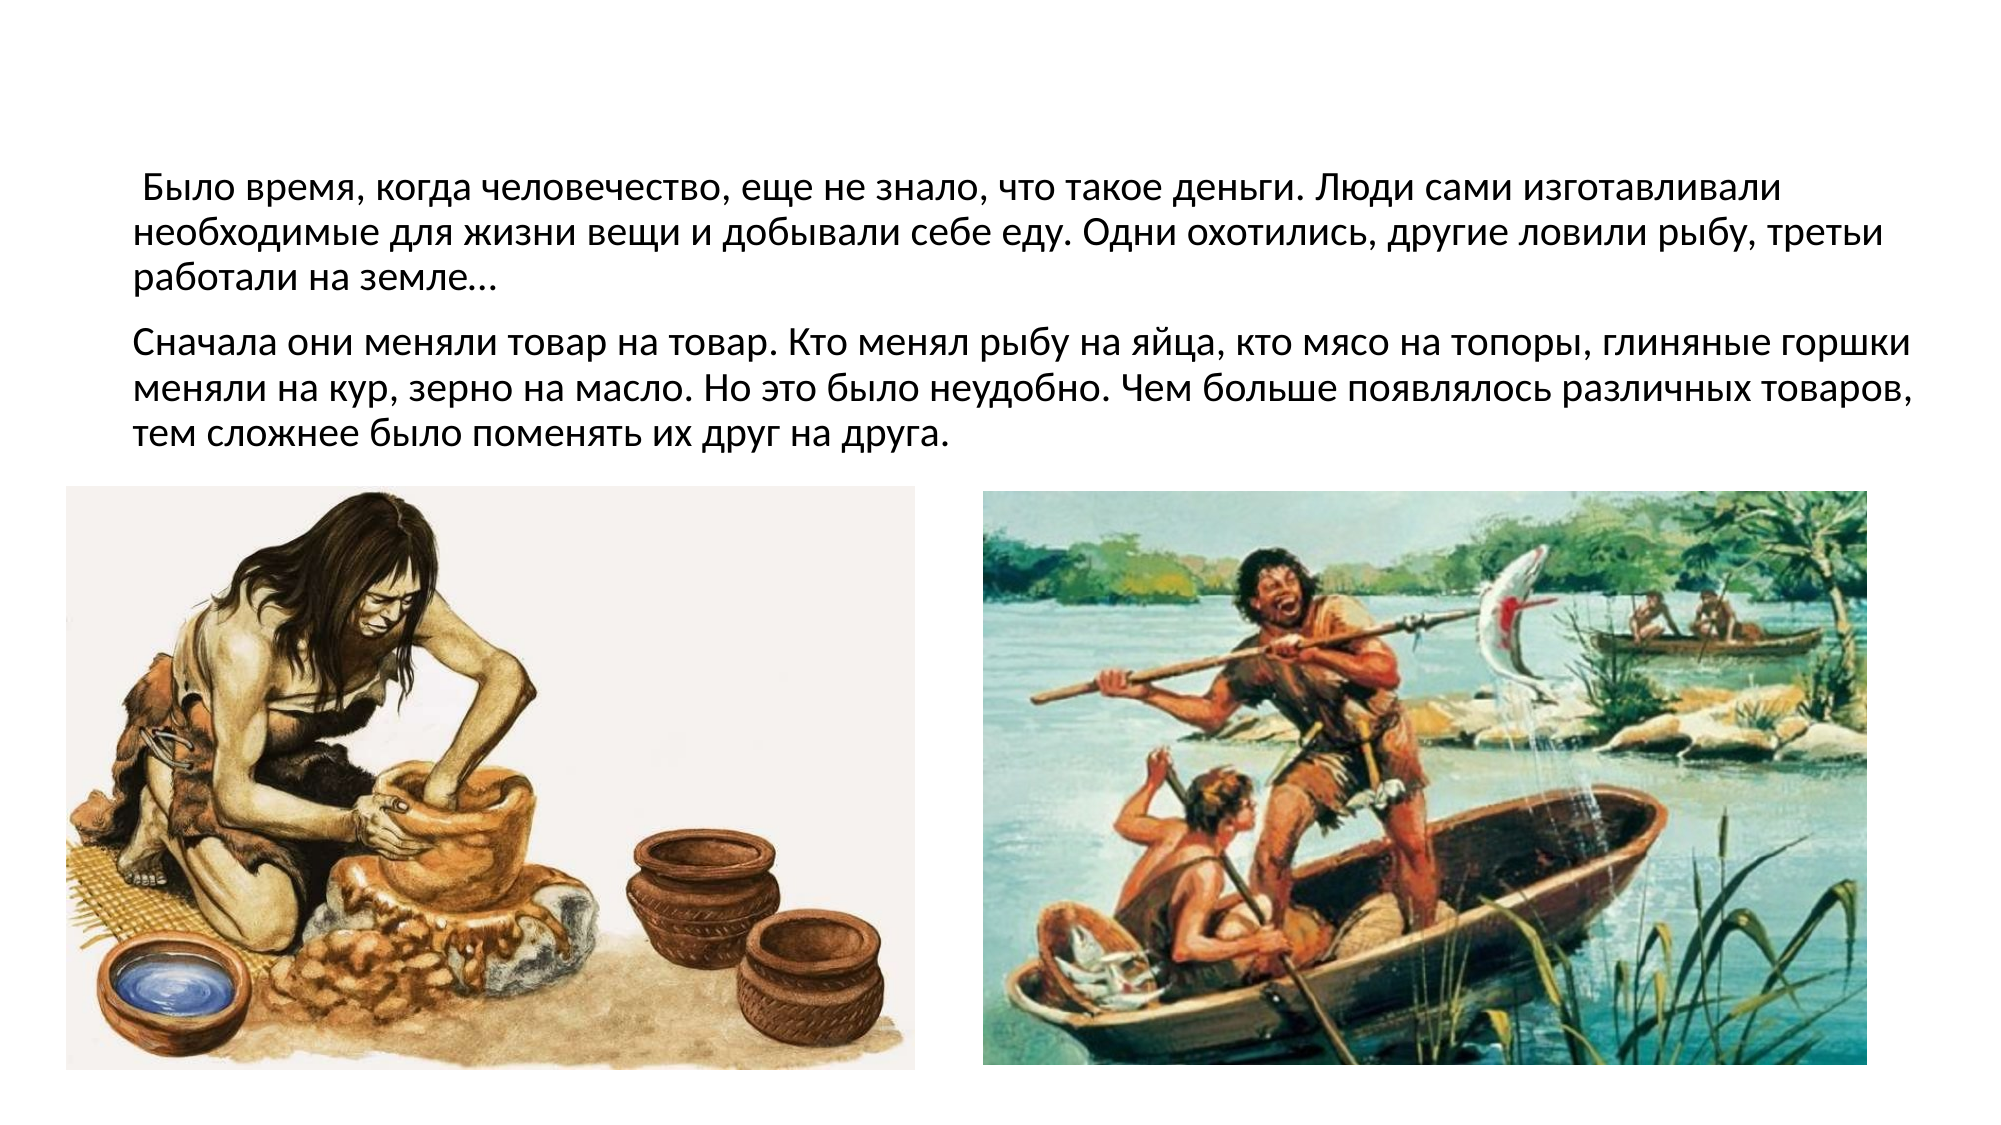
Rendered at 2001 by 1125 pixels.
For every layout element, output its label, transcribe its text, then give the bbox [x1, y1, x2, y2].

picture [66, 486, 915, 1070]
list Было время, когда человечество, еще не знало, что такое деньги. Люди сами изготавливали необходимые для жизни вещи и добывали себе еду. Одни охотились, другие ловили рыбу, третьи работали на земле… Сначала они меняли товар на товар. Кто менял рыбу на яйца, кто мясо на топоры, глиняные горшки меняли на кур, зерно на масло. Но это было неудобно. Чем больше появлялось различных товаров, тем сложнее было поменять их друг на друга. [117, 156, 1934, 494]
picture [983, 491, 1867, 1066]
